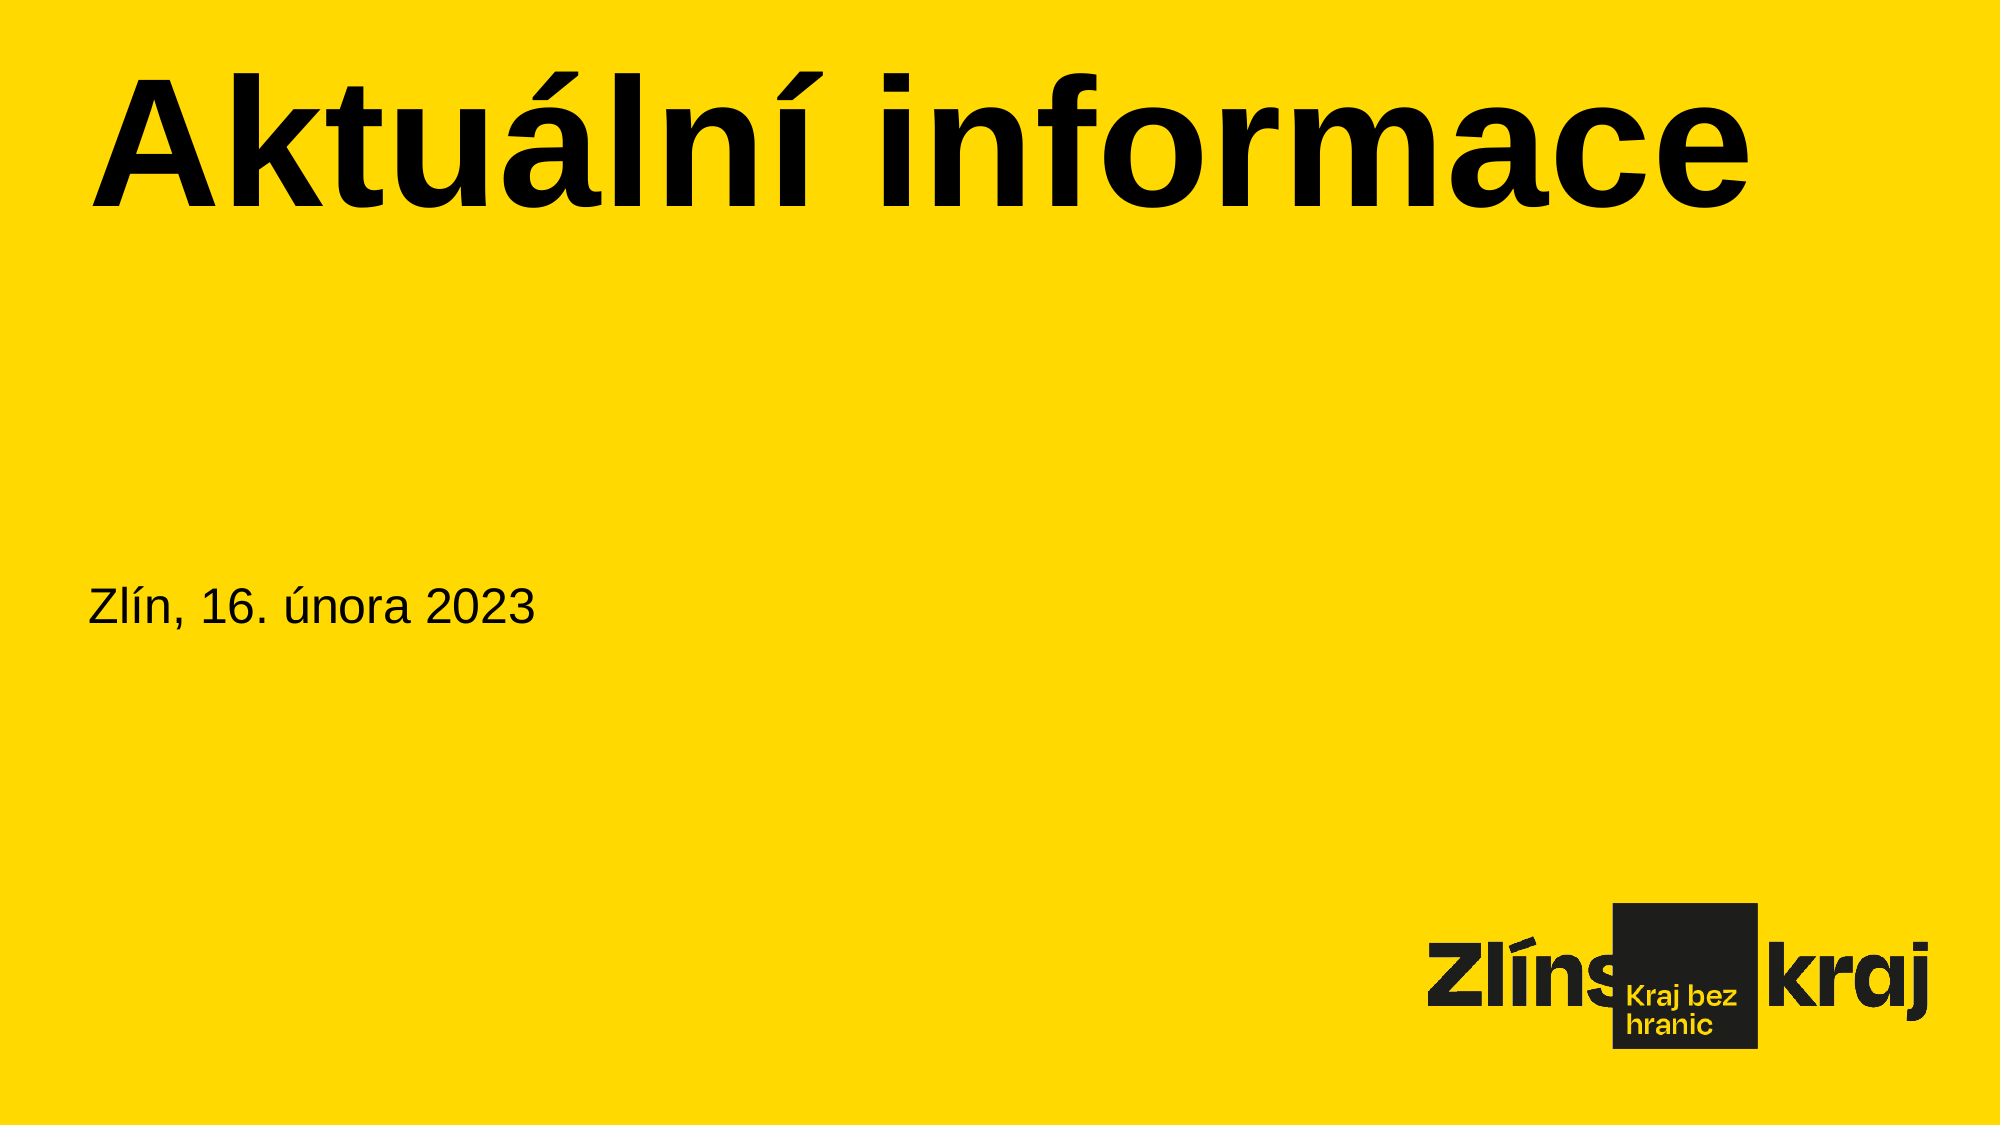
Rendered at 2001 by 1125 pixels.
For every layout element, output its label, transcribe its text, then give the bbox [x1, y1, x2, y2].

picture [1428, 903, 1928, 1049]
subtitle Zlín, 16. února 2023 [74, 572, 1574, 777]
title Aktuální informace [74, 76, 1827, 573]
